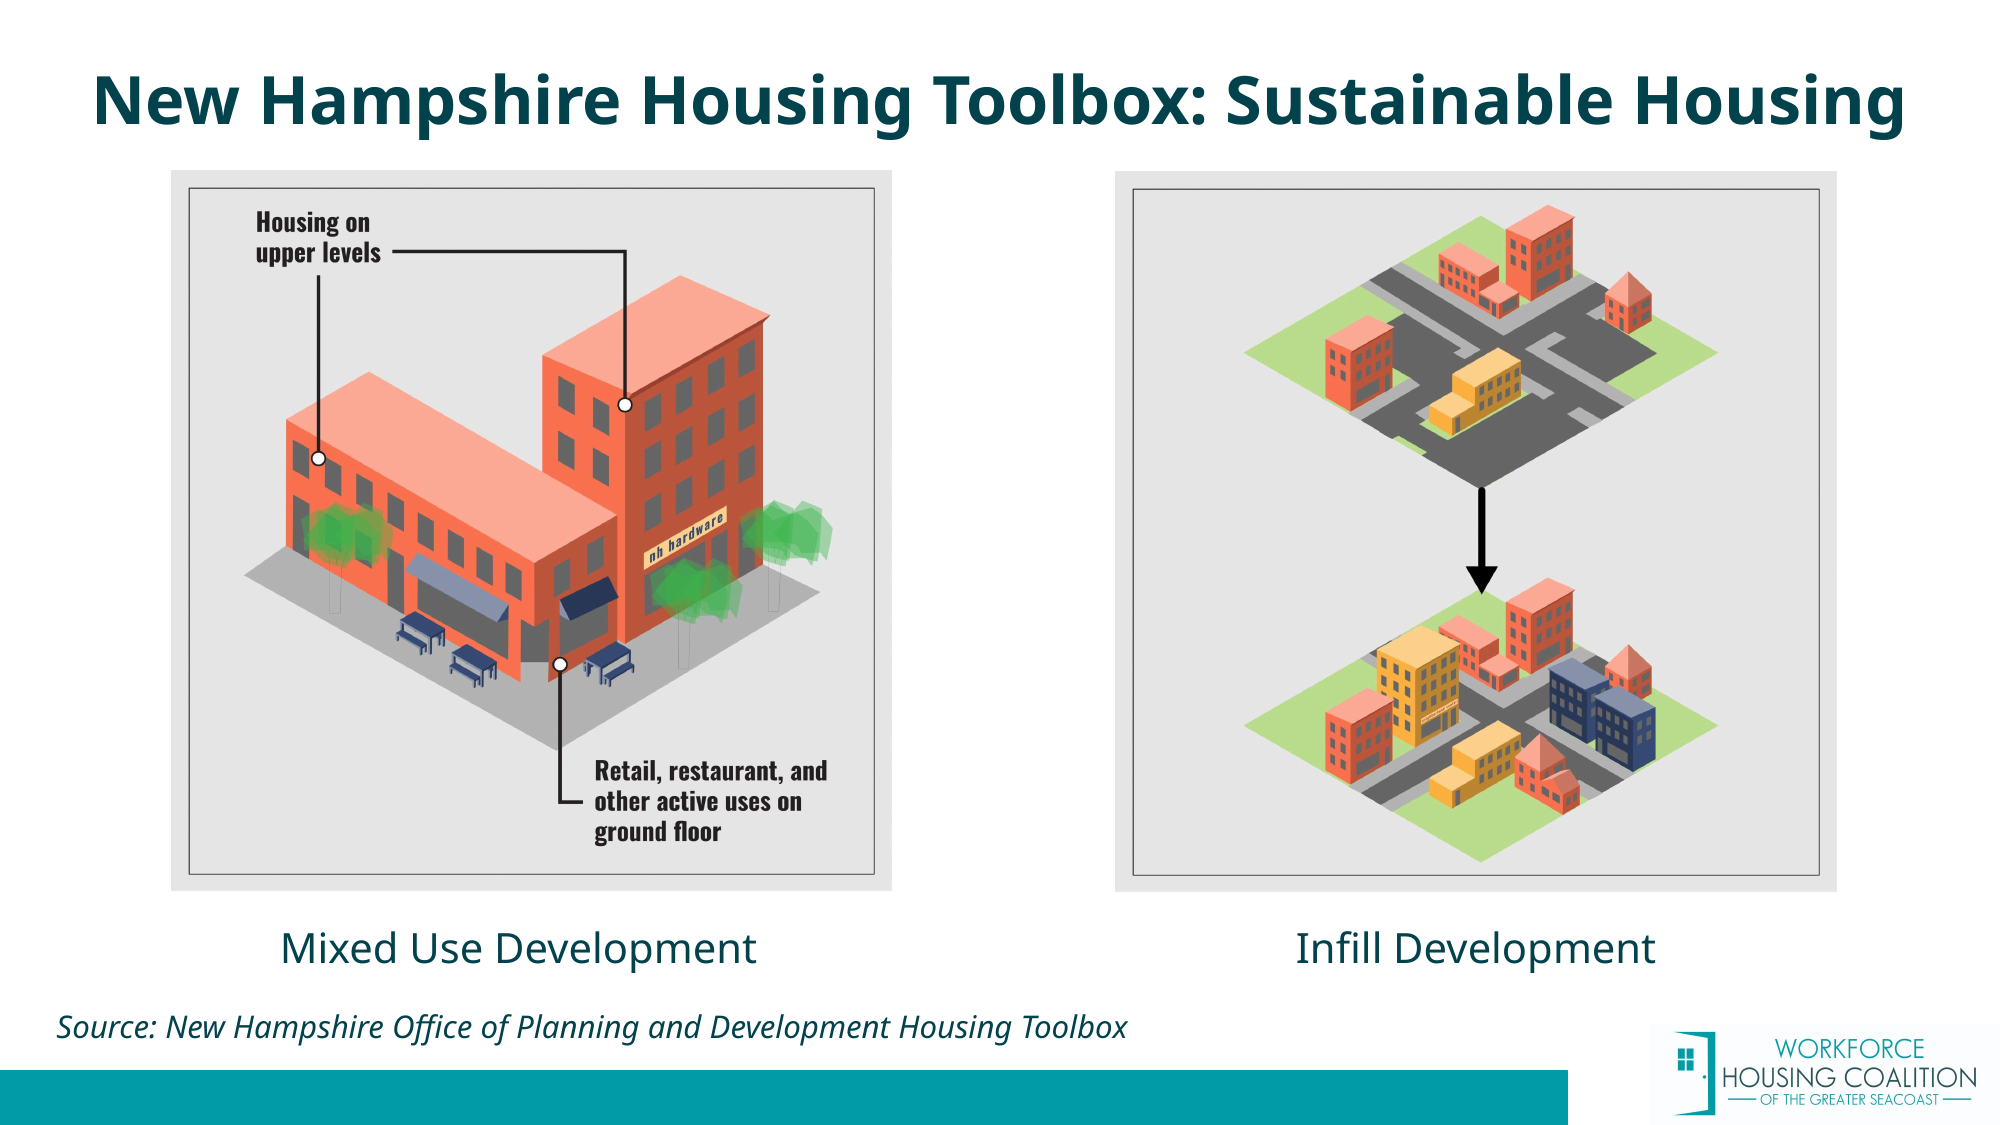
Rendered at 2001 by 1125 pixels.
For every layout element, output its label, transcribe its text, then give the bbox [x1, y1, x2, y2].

text_box [0, 1070, 1568, 1125]
list Mixed Use Development [135, 894, 903, 990]
list Infill Development [1092, 894, 1860, 990]
list Source: New Hampshire Office of Planning and Development Housing Toolbox [36, 990, 1900, 1071]
list New Hampshire Housing Toolbox: Sustainable Housing [57, 59, 1943, 230]
picture [1115, 171, 1837, 893]
picture [170, 170, 892, 892]
picture [1649, 1024, 2000, 1125]
